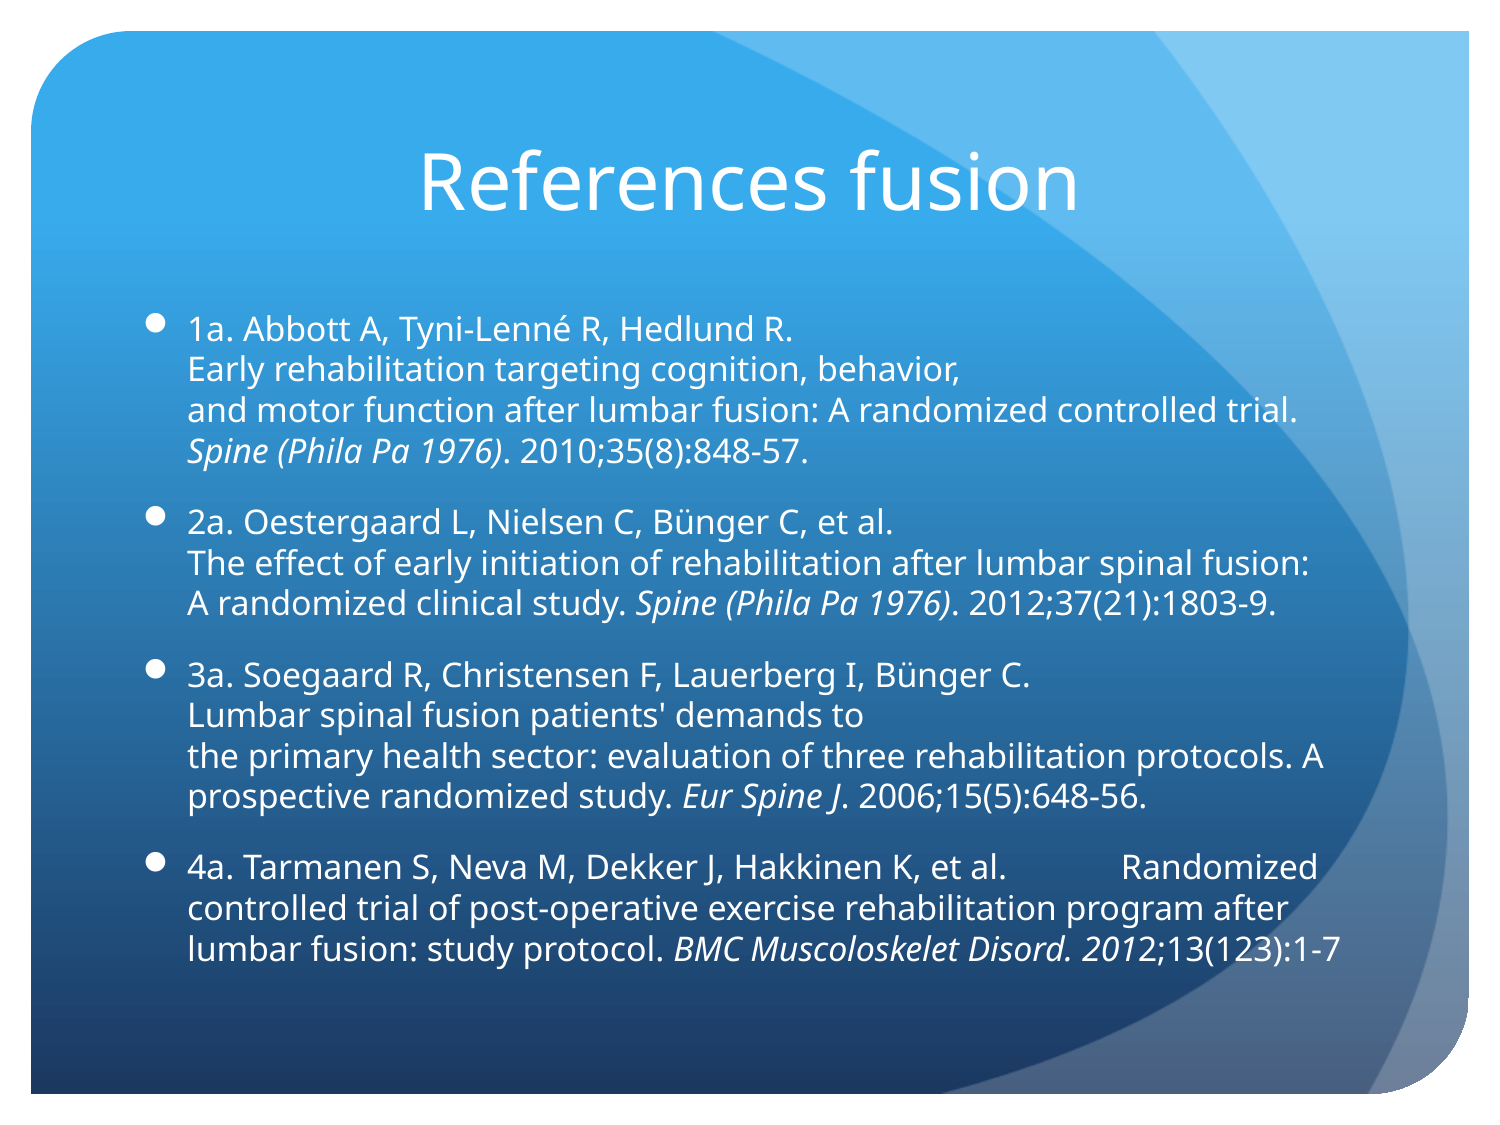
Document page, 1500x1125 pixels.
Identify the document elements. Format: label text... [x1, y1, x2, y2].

title References fusion [127, 62, 1372, 234]
picture [24, 30, 1473, 1094]
list 1a. Abbott A, Tyni-Lenné R, Hedlund R. Early rehabilitation targeting cognition, behavior, and motor function after lumbar fusion: A randomized controlled trial. Spine (Phila Pa 1976). 2010;35(8):848-57. 2a. Oestergaard L, Nielsen C, Bünger C, et al. The effect of early initiation of rehabilitation after lumbar spinal fusion: A randomized clinical study. Spine (Phila Pa 1976). 2012;37(21):1803-9. 3a. Soegaard R, Christensen F, Lauerberg I, Bünger C. Lumbar spinal fusion patients' demands to the primary health sector: evaluation of three rehabilitation protocols. A prospective randomized study. Eur Spine J. 2006;15(5):648-56. 4a. Tarmanen S, Neva M, Dekker J, Hakkinen K, et al. Randomized controlled trial of post-operative exercise rehabilitation program after lumbar fusion: study protocol. BMC Muscoloskelet Disord. 2012;13(123):1-7 [127, 299, 1372, 991]
